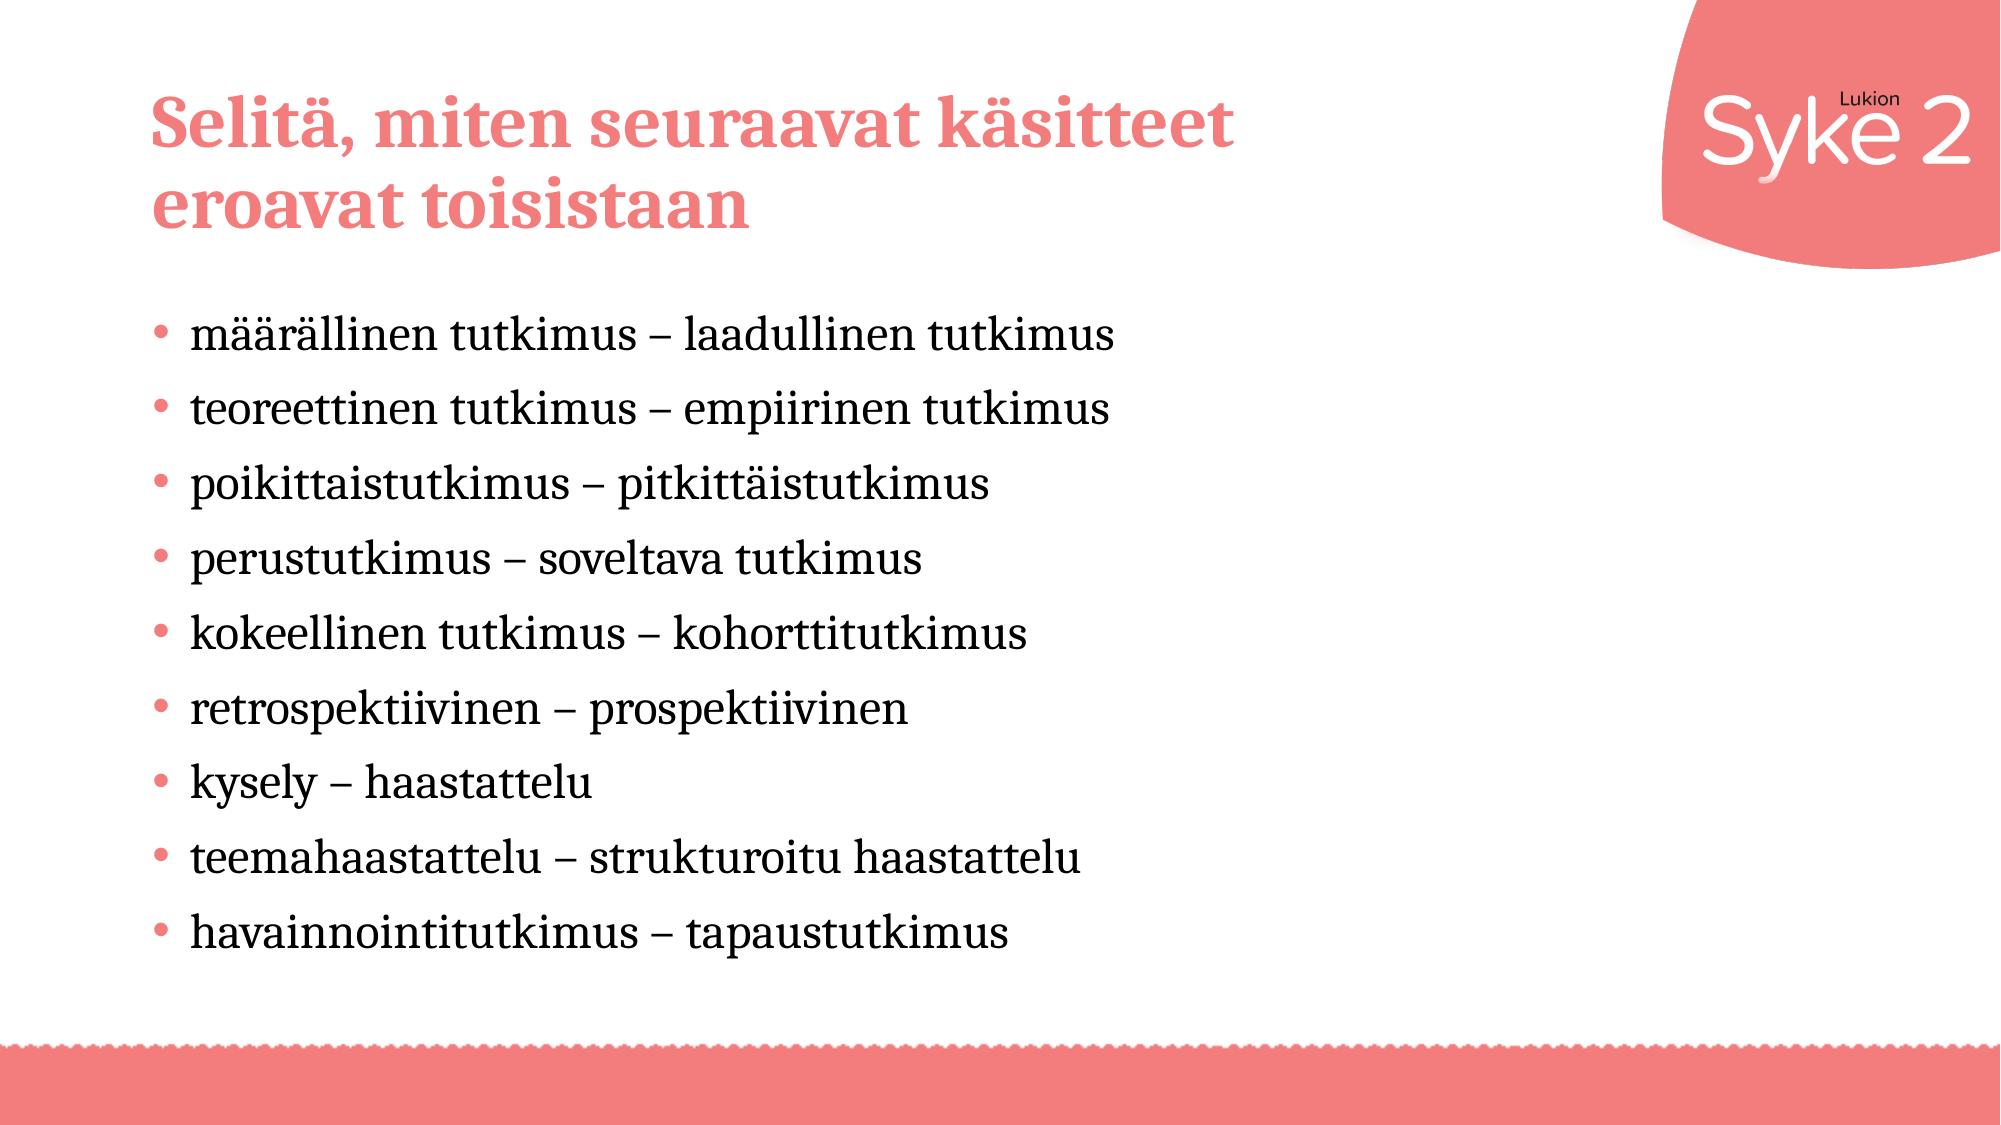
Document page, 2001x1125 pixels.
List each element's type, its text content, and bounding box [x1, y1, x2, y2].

list määrällinen tutkimus – laadullinen tutkimus teoreettinen tutkimus – empiirinen tutkimus poikittaistutkimus – pitkittäistutkimus perustutkimus – soveltava tutkimus kokeellinen tutkimus – kohorttitutkimus retrospektiivinen – prospektiivinen kysely – haastattelu teemahaastattelu – strukturoitu haastattelu havainnointitutkimus – tapaustutkimus [137, 299, 1863, 1014]
picture [0, 1038, 2000, 1125]
title Selitä, miten seuraavat käsitteet eroavat toisistaan [137, 75, 1451, 182]
picture [1650, 0, 2001, 278]
